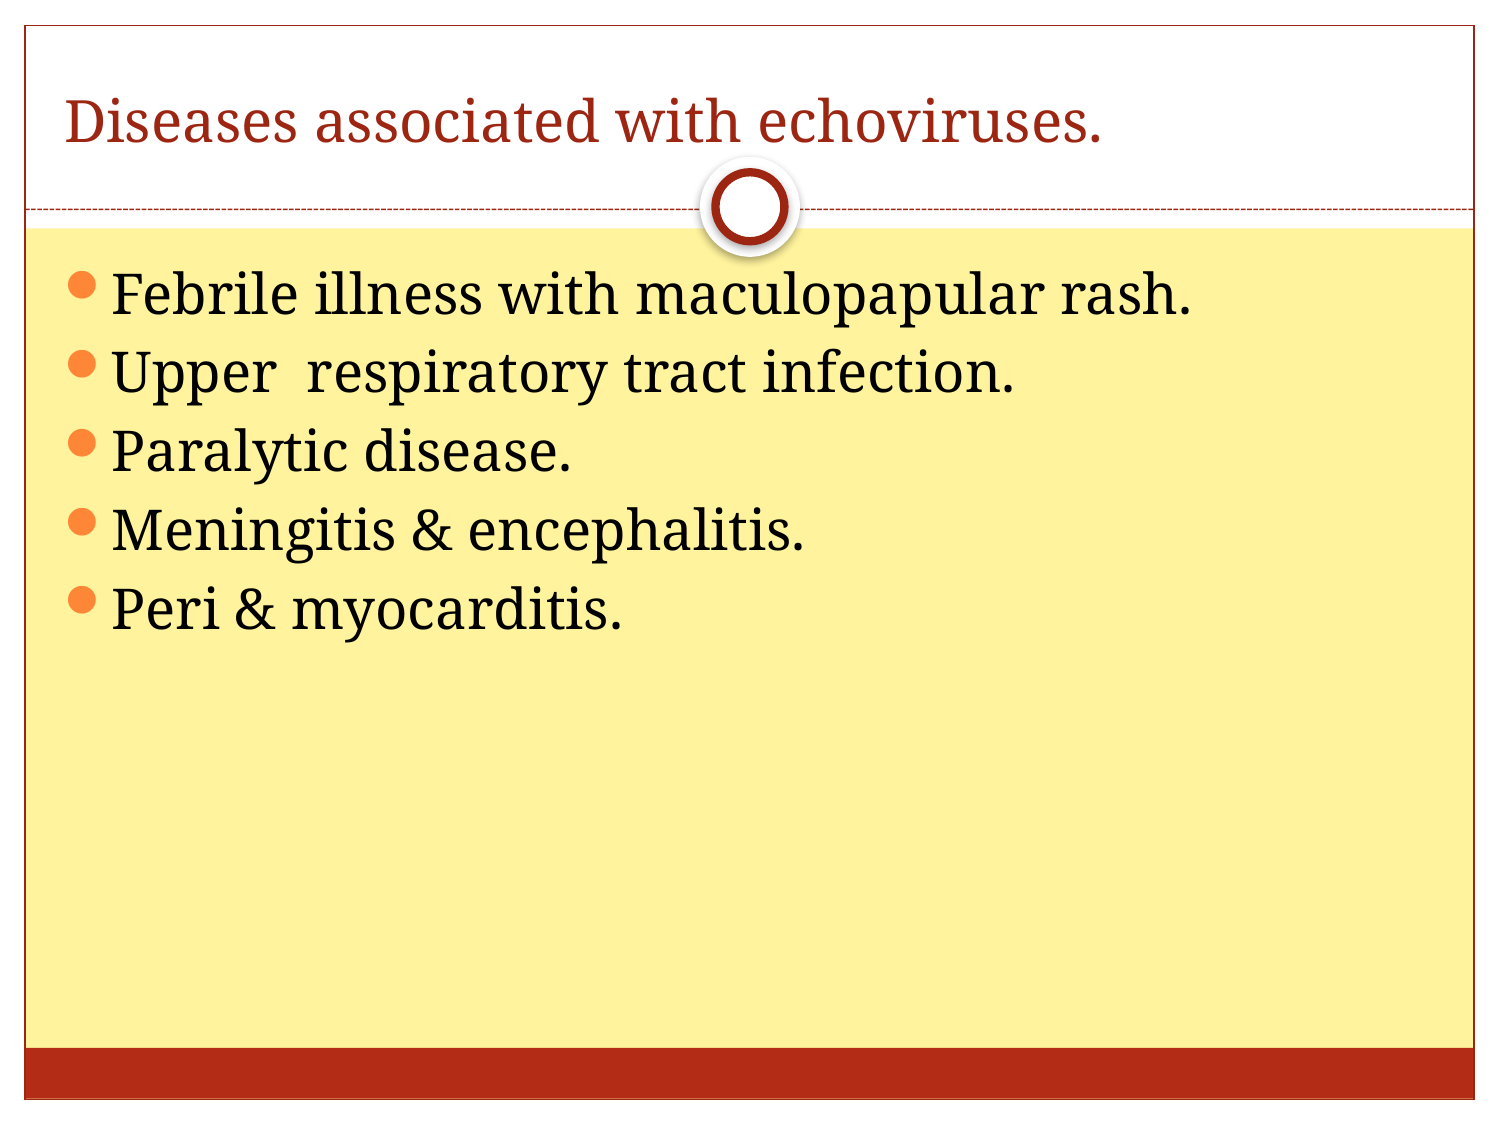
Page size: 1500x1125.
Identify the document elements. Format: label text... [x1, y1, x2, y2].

title Diseases associated with echoviruses. [49, 37, 1450, 162]
list Febrile illness with maculopapular rash. Upper respiratory tract infection. Paralytic disease. Meningitis & encephalitis. Peri & myocarditis. [49, 250, 1445, 1001]
